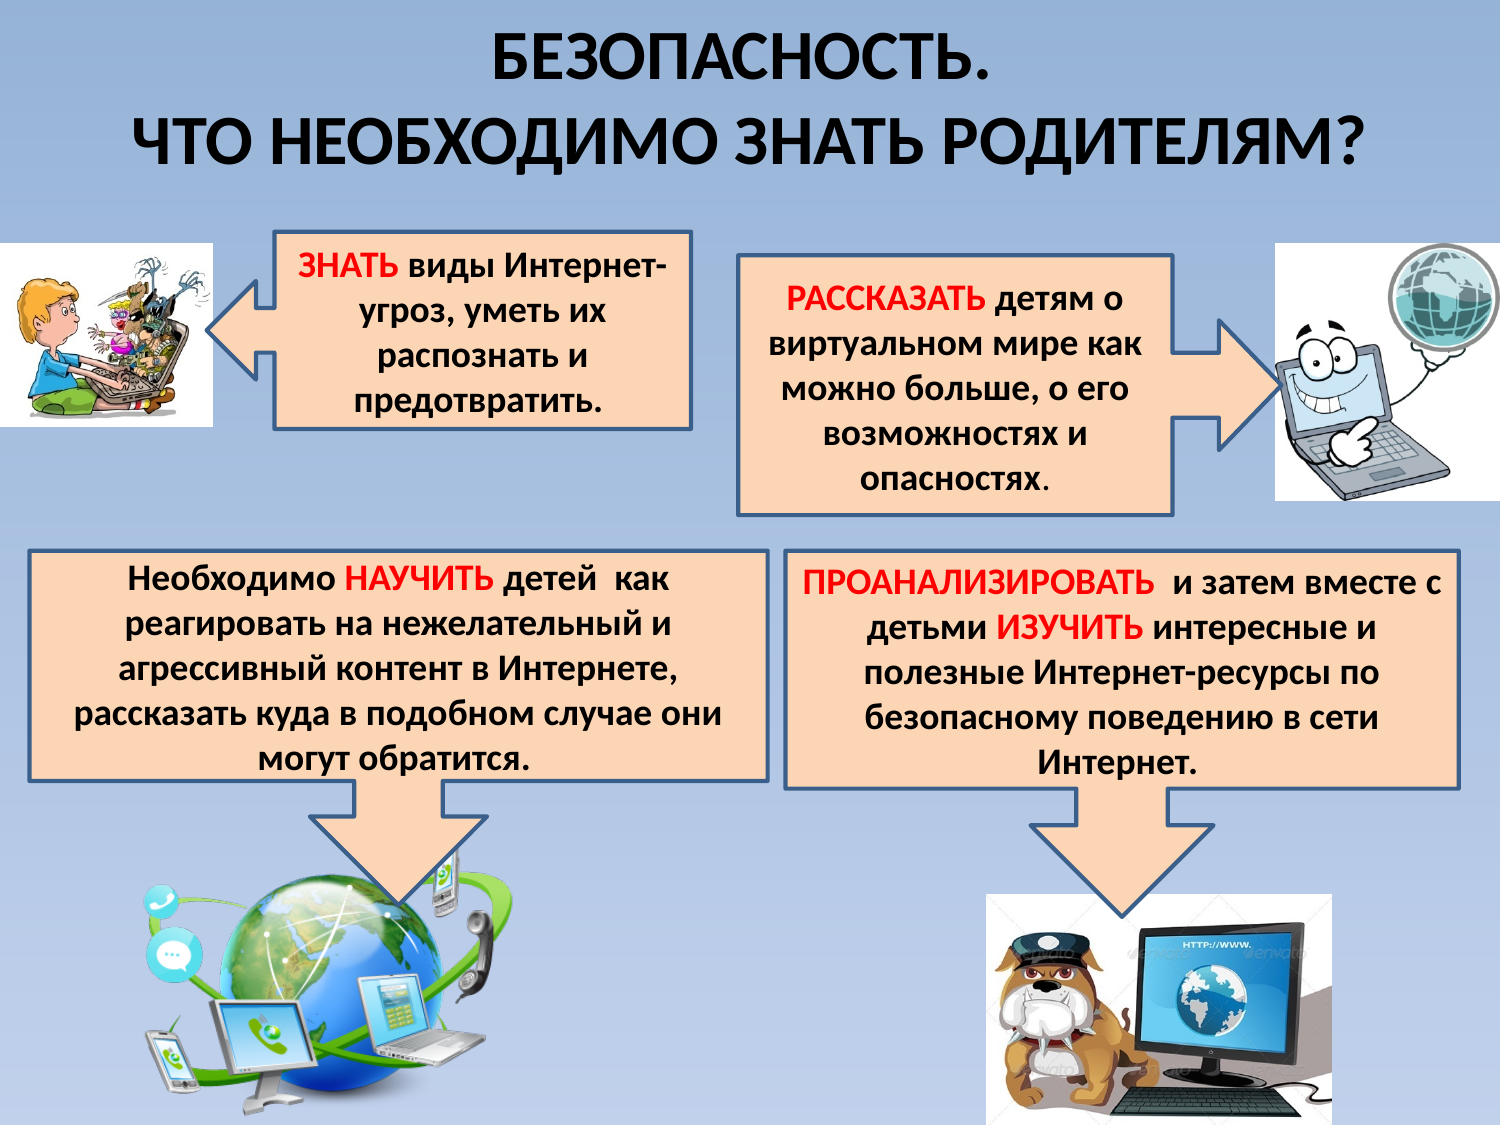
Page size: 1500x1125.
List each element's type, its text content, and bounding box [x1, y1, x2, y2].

picture [135, 835, 521, 1125]
text_box ЗНАТЬ виды Интернет-угроз, уметь их распознать и предотвратить. [216, 229, 694, 432]
title БЕЗОПАСНОСТЬ. ЧТО НЕОБХОДИМО ЗНАТЬ РОДИТЕЛЯМ? [0, 0, 1500, 188]
text_box ПРОАНАЛИЗИРОВАТЬ и затем вместе с детьми ИЗУЧИТЬ интересные и полезные Интернет-ресурсы по безопасному поведению в сети Интернет. [783, 548, 1461, 893]
picture [0, 243, 213, 428]
picture [1275, 243, 1500, 501]
picture [985, 894, 1332, 1125]
list [76, 255, 1427, 998]
text_box РАССКАЗАТЬ детям о виртуальном мире как можно больше, о его возможностях и опасностях. [736, 253, 1270, 518]
text_box Необходимо НАУЧИТЬ детей как реагировать на нежелательный и агрессивный контент в Интернете, рассказать куда в подобном случае они могут обратится. [27, 548, 770, 833]
